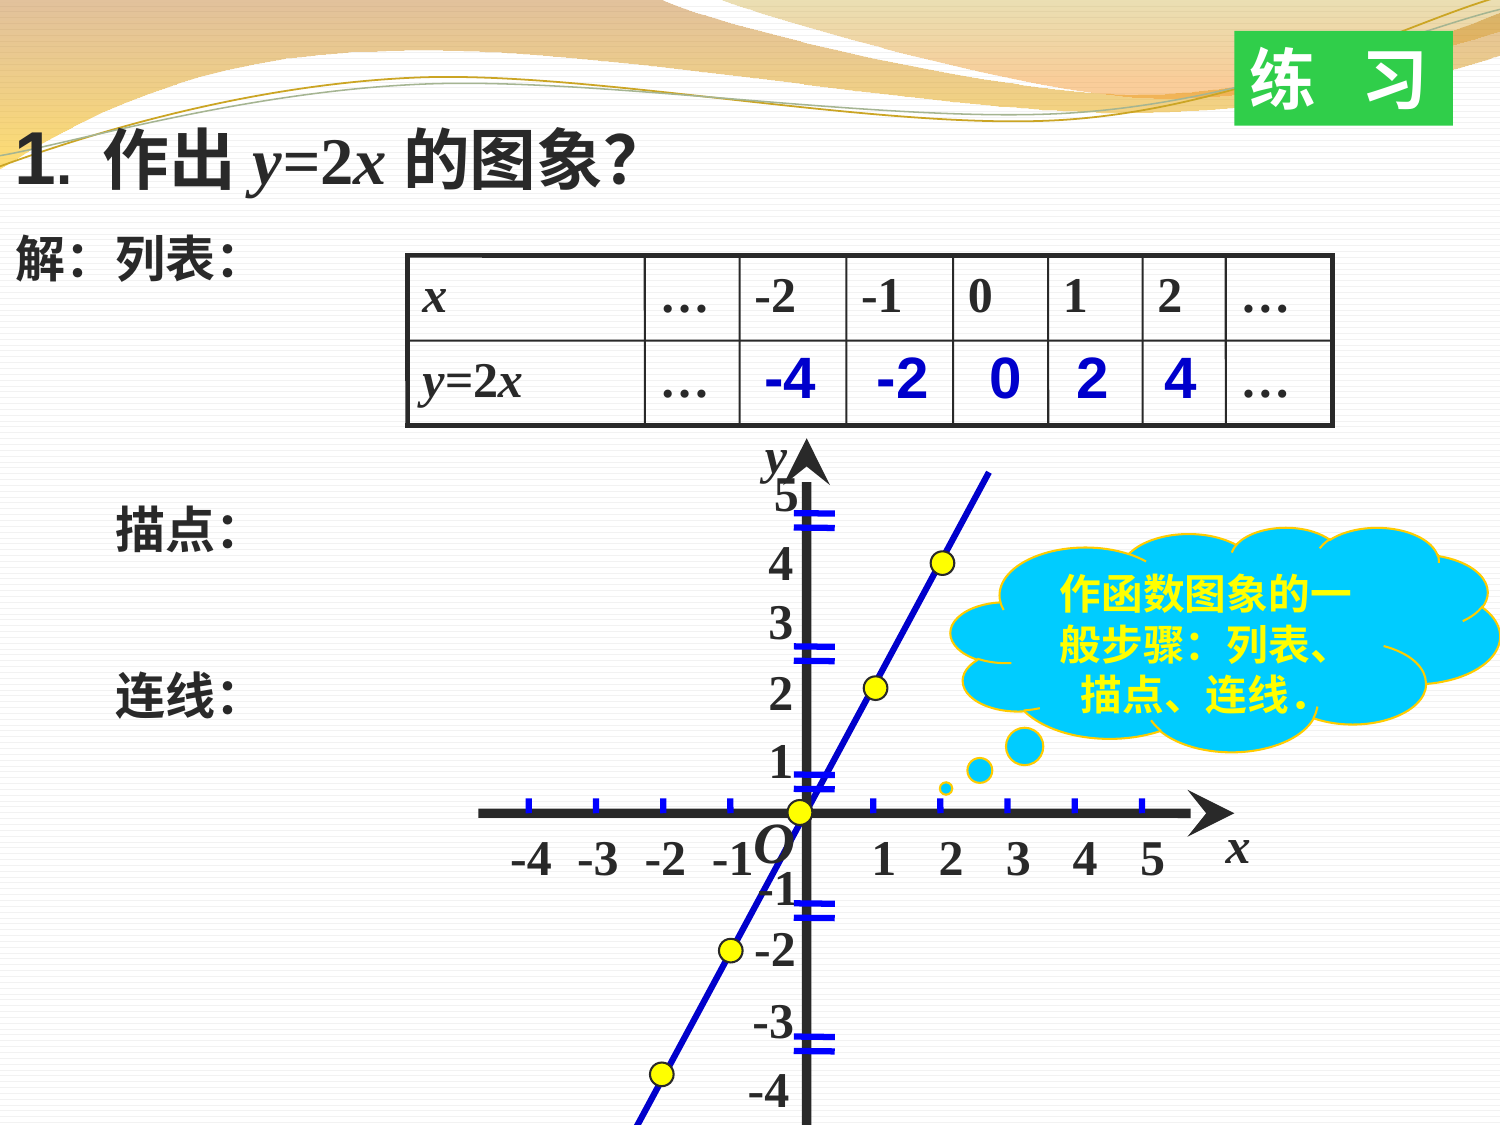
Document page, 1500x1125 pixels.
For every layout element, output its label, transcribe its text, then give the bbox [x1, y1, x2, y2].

text_box 连线： [100, 656, 281, 732]
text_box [0, 220, 1333, 426]
text_box 1. 作出y=2x的图象？ [0, 101, 744, 207]
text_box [478, 416, 1266, 1125]
text_box 描点： [100, 491, 281, 567]
text_box 作函数图象的一般步骤：列表、描点、连线． [1266, 527, 1500, 749]
text_box 练 习 [1234, 30, 1453, 126]
